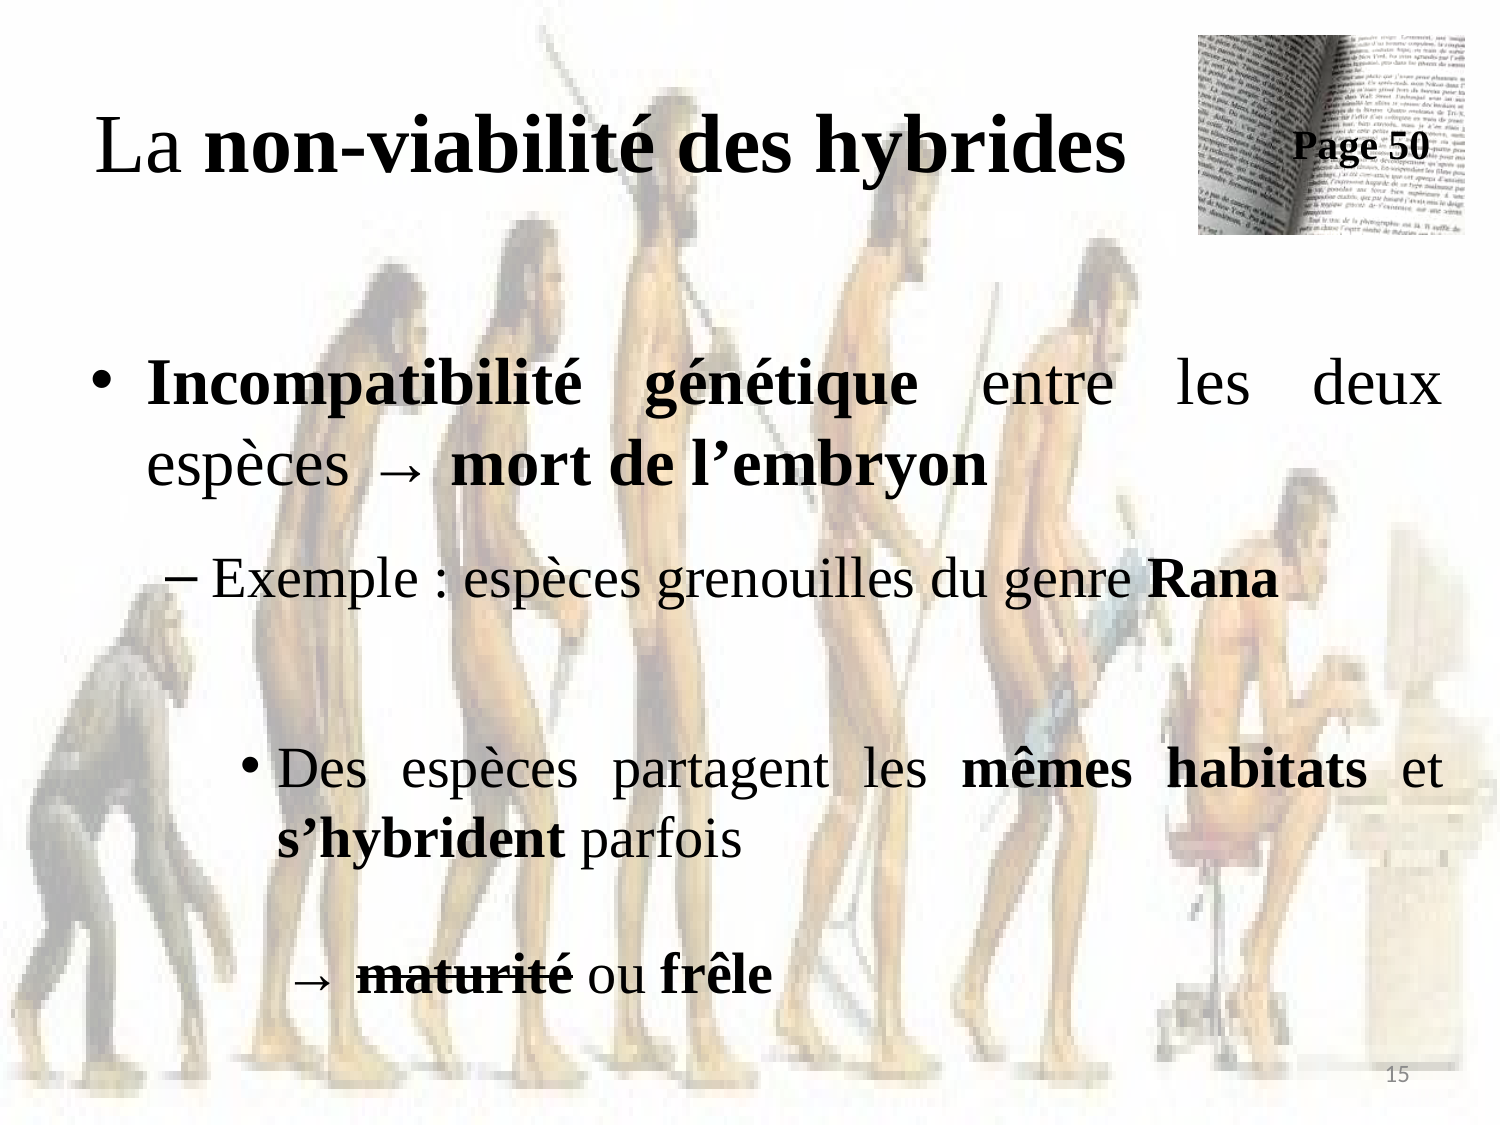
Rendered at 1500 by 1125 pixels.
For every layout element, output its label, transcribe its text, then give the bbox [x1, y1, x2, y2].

list Incompatibilité génétique entre les deux espèces → mort de l’embryon Exemple : espèces grenouilles du genre Rana Des espèces partagent les mêmes habitats et s’hybrident parfois → maturité ou frêle [75, 292, 1459, 1080]
slide_number 15 [1074, 1042, 1425, 1103]
picture [1198, 34, 1466, 235]
title La non-viabilité des hybrides [35, 45, 1188, 233]
text_box Page 50 [1470, 110, 1477, 175]
